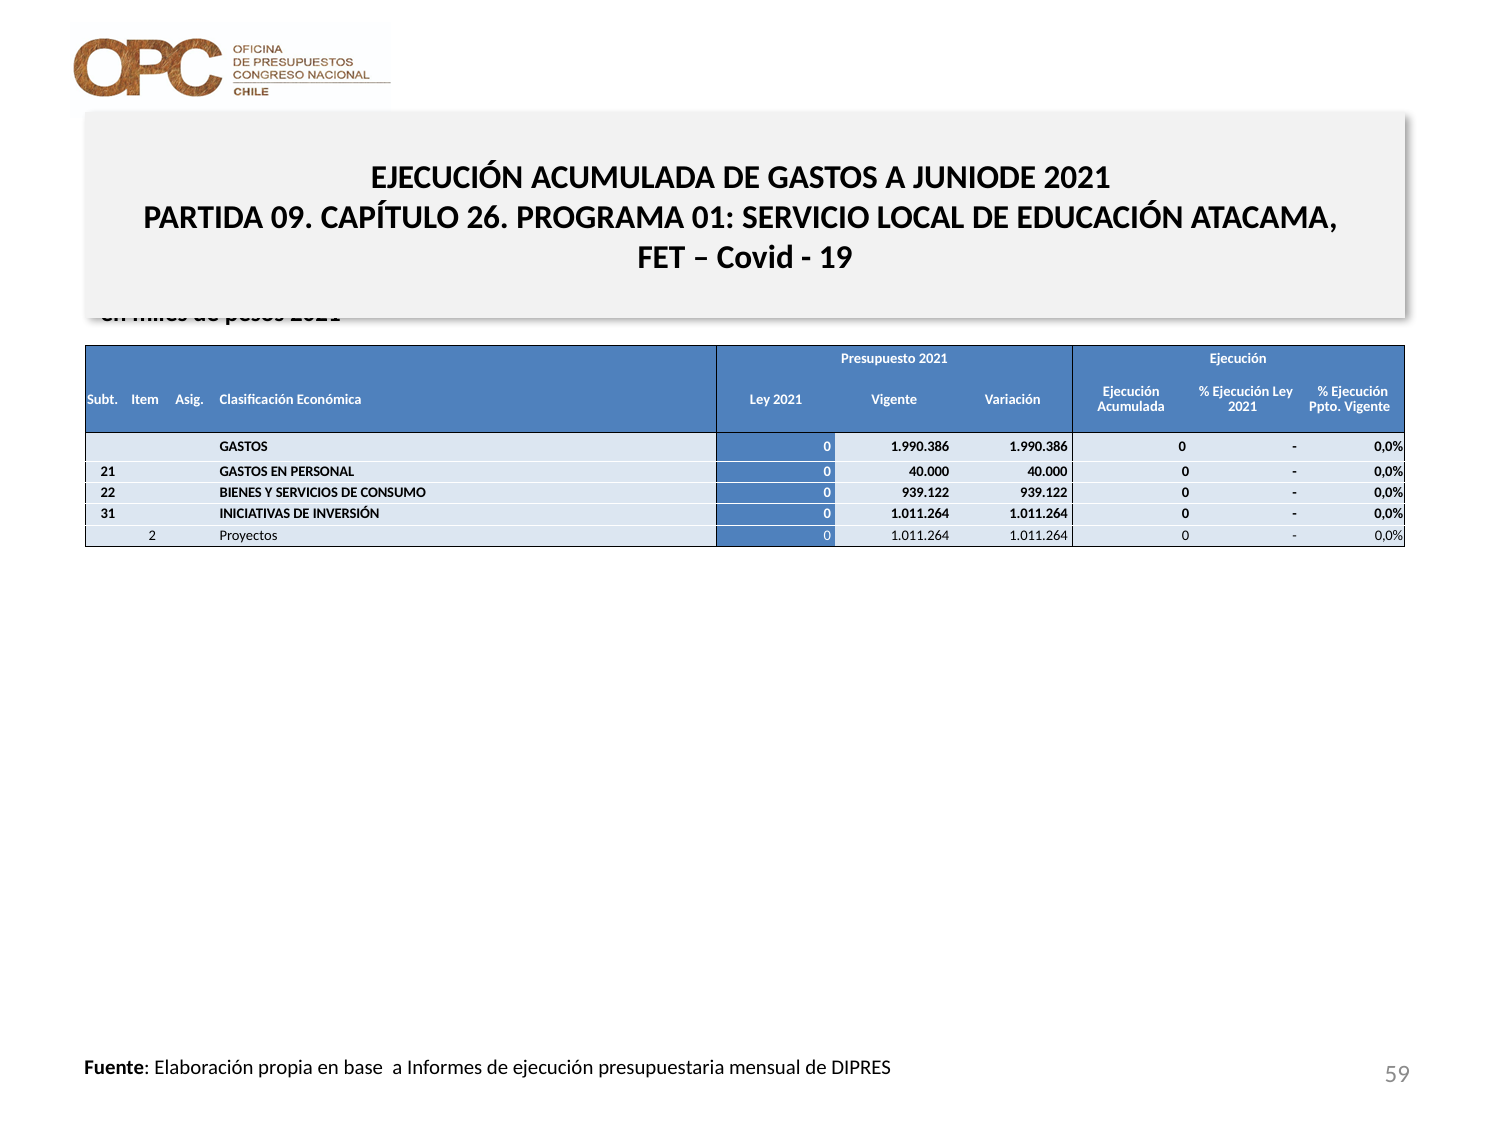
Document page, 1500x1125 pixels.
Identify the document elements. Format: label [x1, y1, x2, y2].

table_cell [86, 433, 716, 461]
table_cell [1073, 504, 1404, 525]
title [85, 113, 1405, 318]
slide_number [1074, 1042, 1425, 1103]
table_cell [1073, 433, 1404, 461]
table_cell [86, 483, 716, 503]
table_cell [1073, 526, 1404, 546]
table_cell [1073, 483, 1404, 503]
table_header [86, 346, 716, 367]
table_cell [1073, 367, 1404, 432]
table_header [1073, 346, 1404, 367]
table_cell [717, 483, 1072, 503]
table_cell [717, 504, 1072, 525]
table_cell [86, 367, 716, 432]
table_cell [717, 433, 1072, 461]
table_cell [86, 526, 716, 546]
text_box [85, 288, 1425, 343]
table_cell [86, 462, 716, 482]
table_cell [1073, 462, 1404, 482]
table_cell [86, 504, 716, 525]
picture [70, 22, 391, 118]
table_cell [717, 367, 1072, 432]
table_cell [717, 462, 1072, 482]
table_header [717, 346, 1072, 367]
table_cell [717, 526, 1072, 546]
